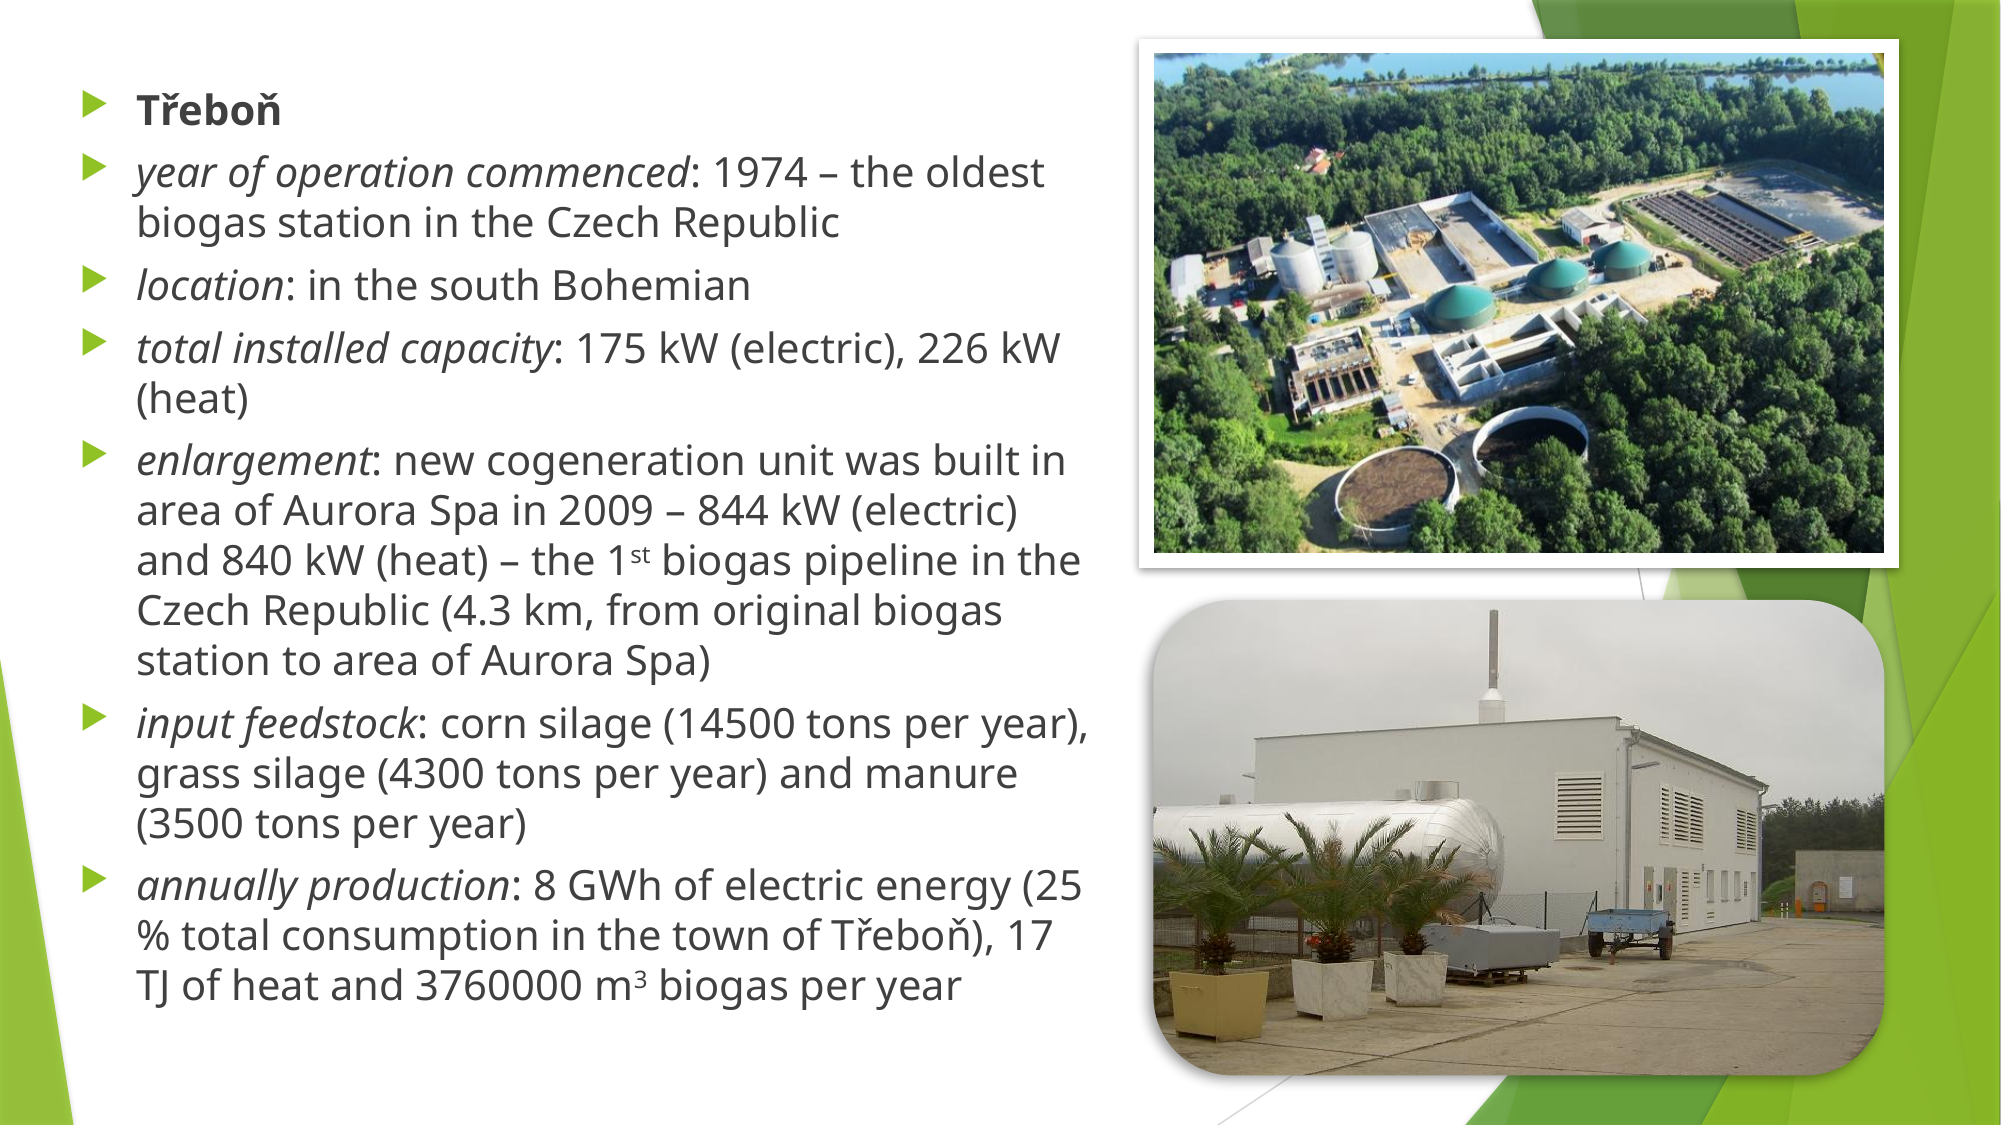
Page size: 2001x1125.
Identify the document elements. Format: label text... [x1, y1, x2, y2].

picture [1152, 599, 1885, 1076]
picture [1152, 52, 1885, 554]
text_box Třeboň year of operation commenced: 1974 – the oldest biogas station in the Czech Republic location: in the south Bohemian total installed capacity: 175 kW (electric), 226 kW (heat) enlargement: new cogeneration unit was built in area of Aurora Spa in 2009 – 844 kW (electric) and 840 kW (heat) – the 1st biogas pipeline in the Czech Republic (4.3 km, from original biogas station to area of Aurora Spa) input feedstock: corn silage (14500 tons per year), grass silage (4300 tons per year) and manure (3500 tons per year) annually production: 8 GWh of electric energy (25 % total consumption in the town of Třeboň), 17 TJ of heat and 3760000 m3 biogas per year [64, 76, 1112, 1076]
